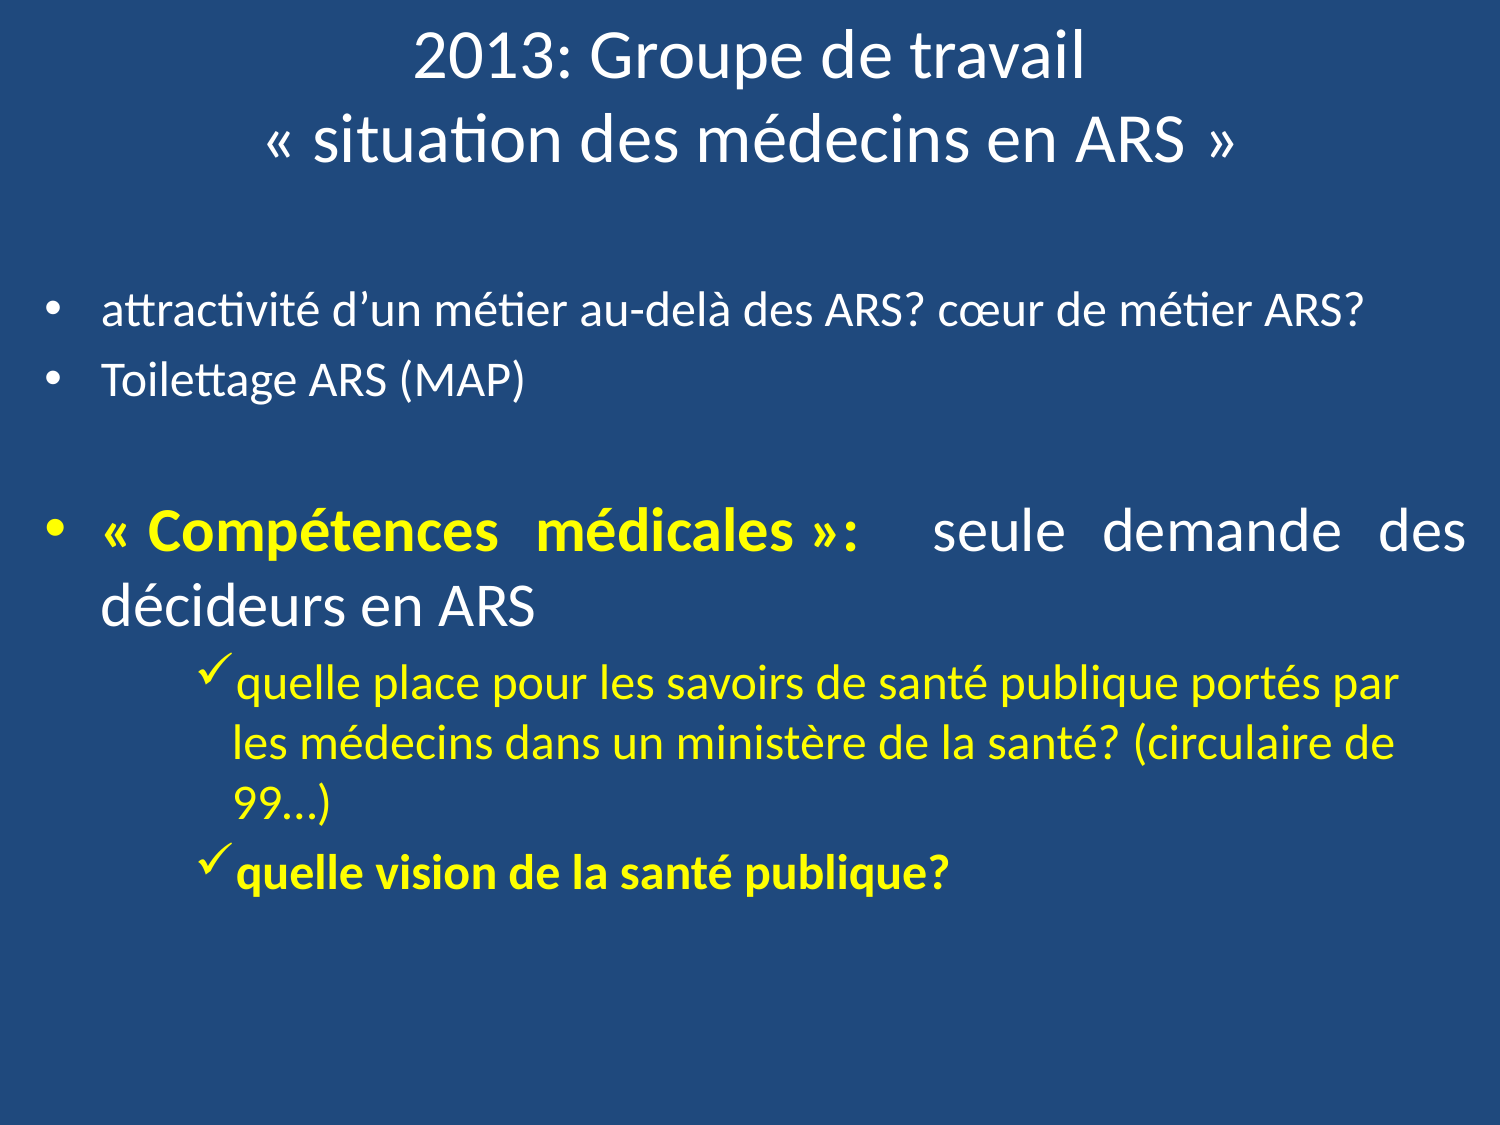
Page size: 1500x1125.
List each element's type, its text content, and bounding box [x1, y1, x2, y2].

title 2013: Groupe de travail « situation des médecins en ARS » [75, 0, 1425, 184]
list attractivité d’un métier au-delà des ARS? cœur de métier ARS? Toilettage ARS (MAP) « Compétences médicales »: seule demande des décideurs en ARS quelle place pour les savoirs de santé publique portés par les médecins dans un ministère de la santé? (circulaire de 99…) quelle vision de la santé publique? [29, 184, 1483, 1125]
